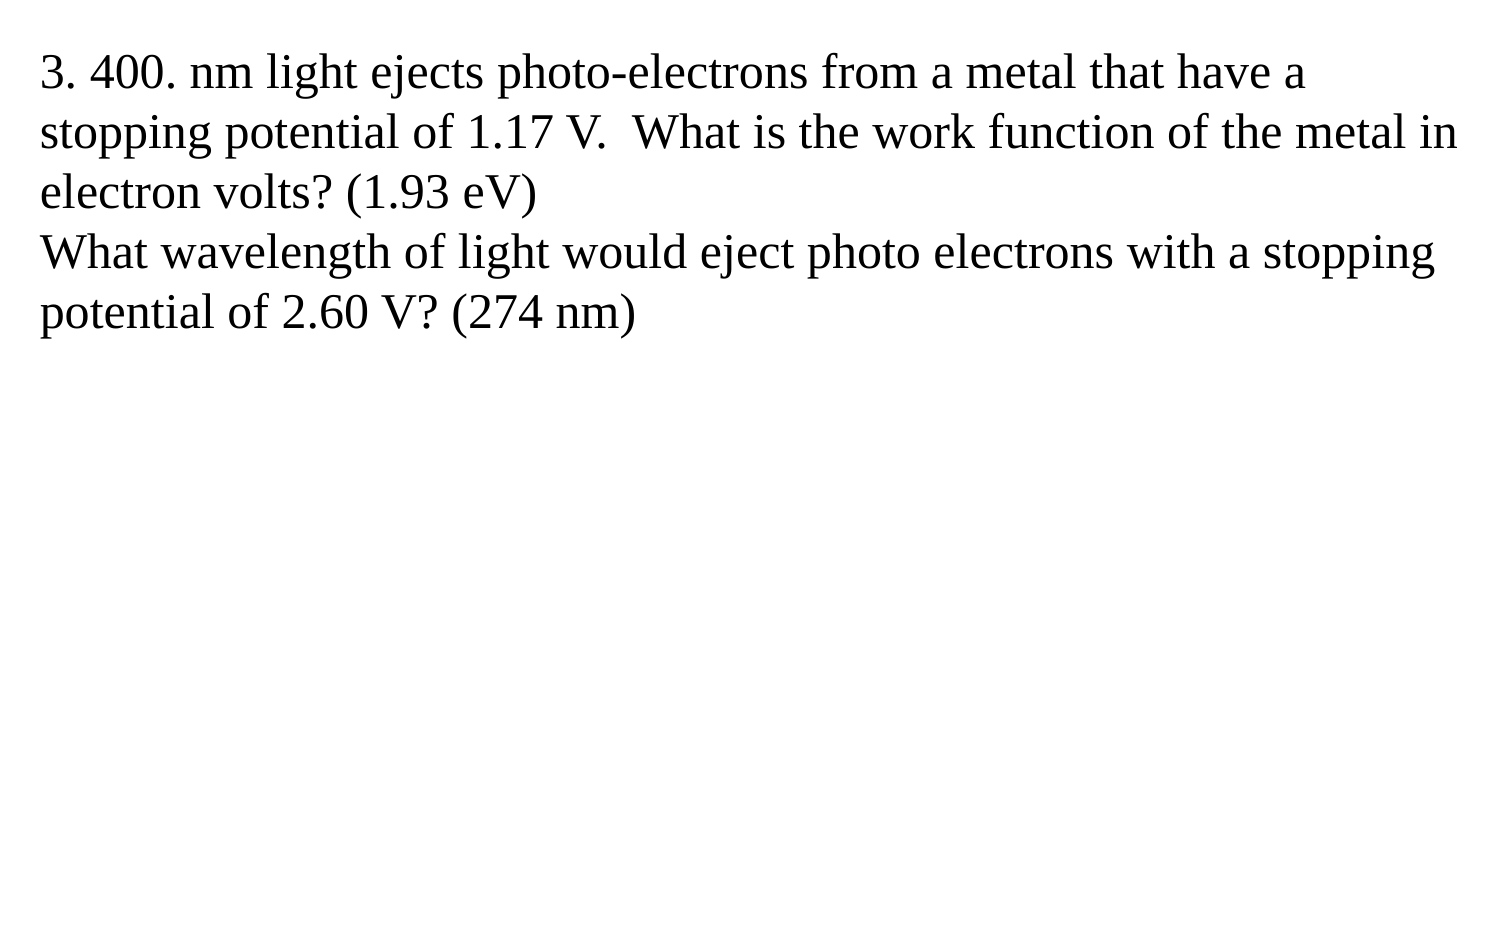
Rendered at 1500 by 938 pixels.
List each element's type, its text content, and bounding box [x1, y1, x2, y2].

text_box 3. 400. nm light ejects photo-electrons from a metal that have a stopping potential of 1.17 V. What is the work function of the metal in electron volts? (1.93 eV) What wavelength of light would eject photo electrons with a stopping potential of 2.60 V? (274 nm) [24, 31, 1475, 346]
